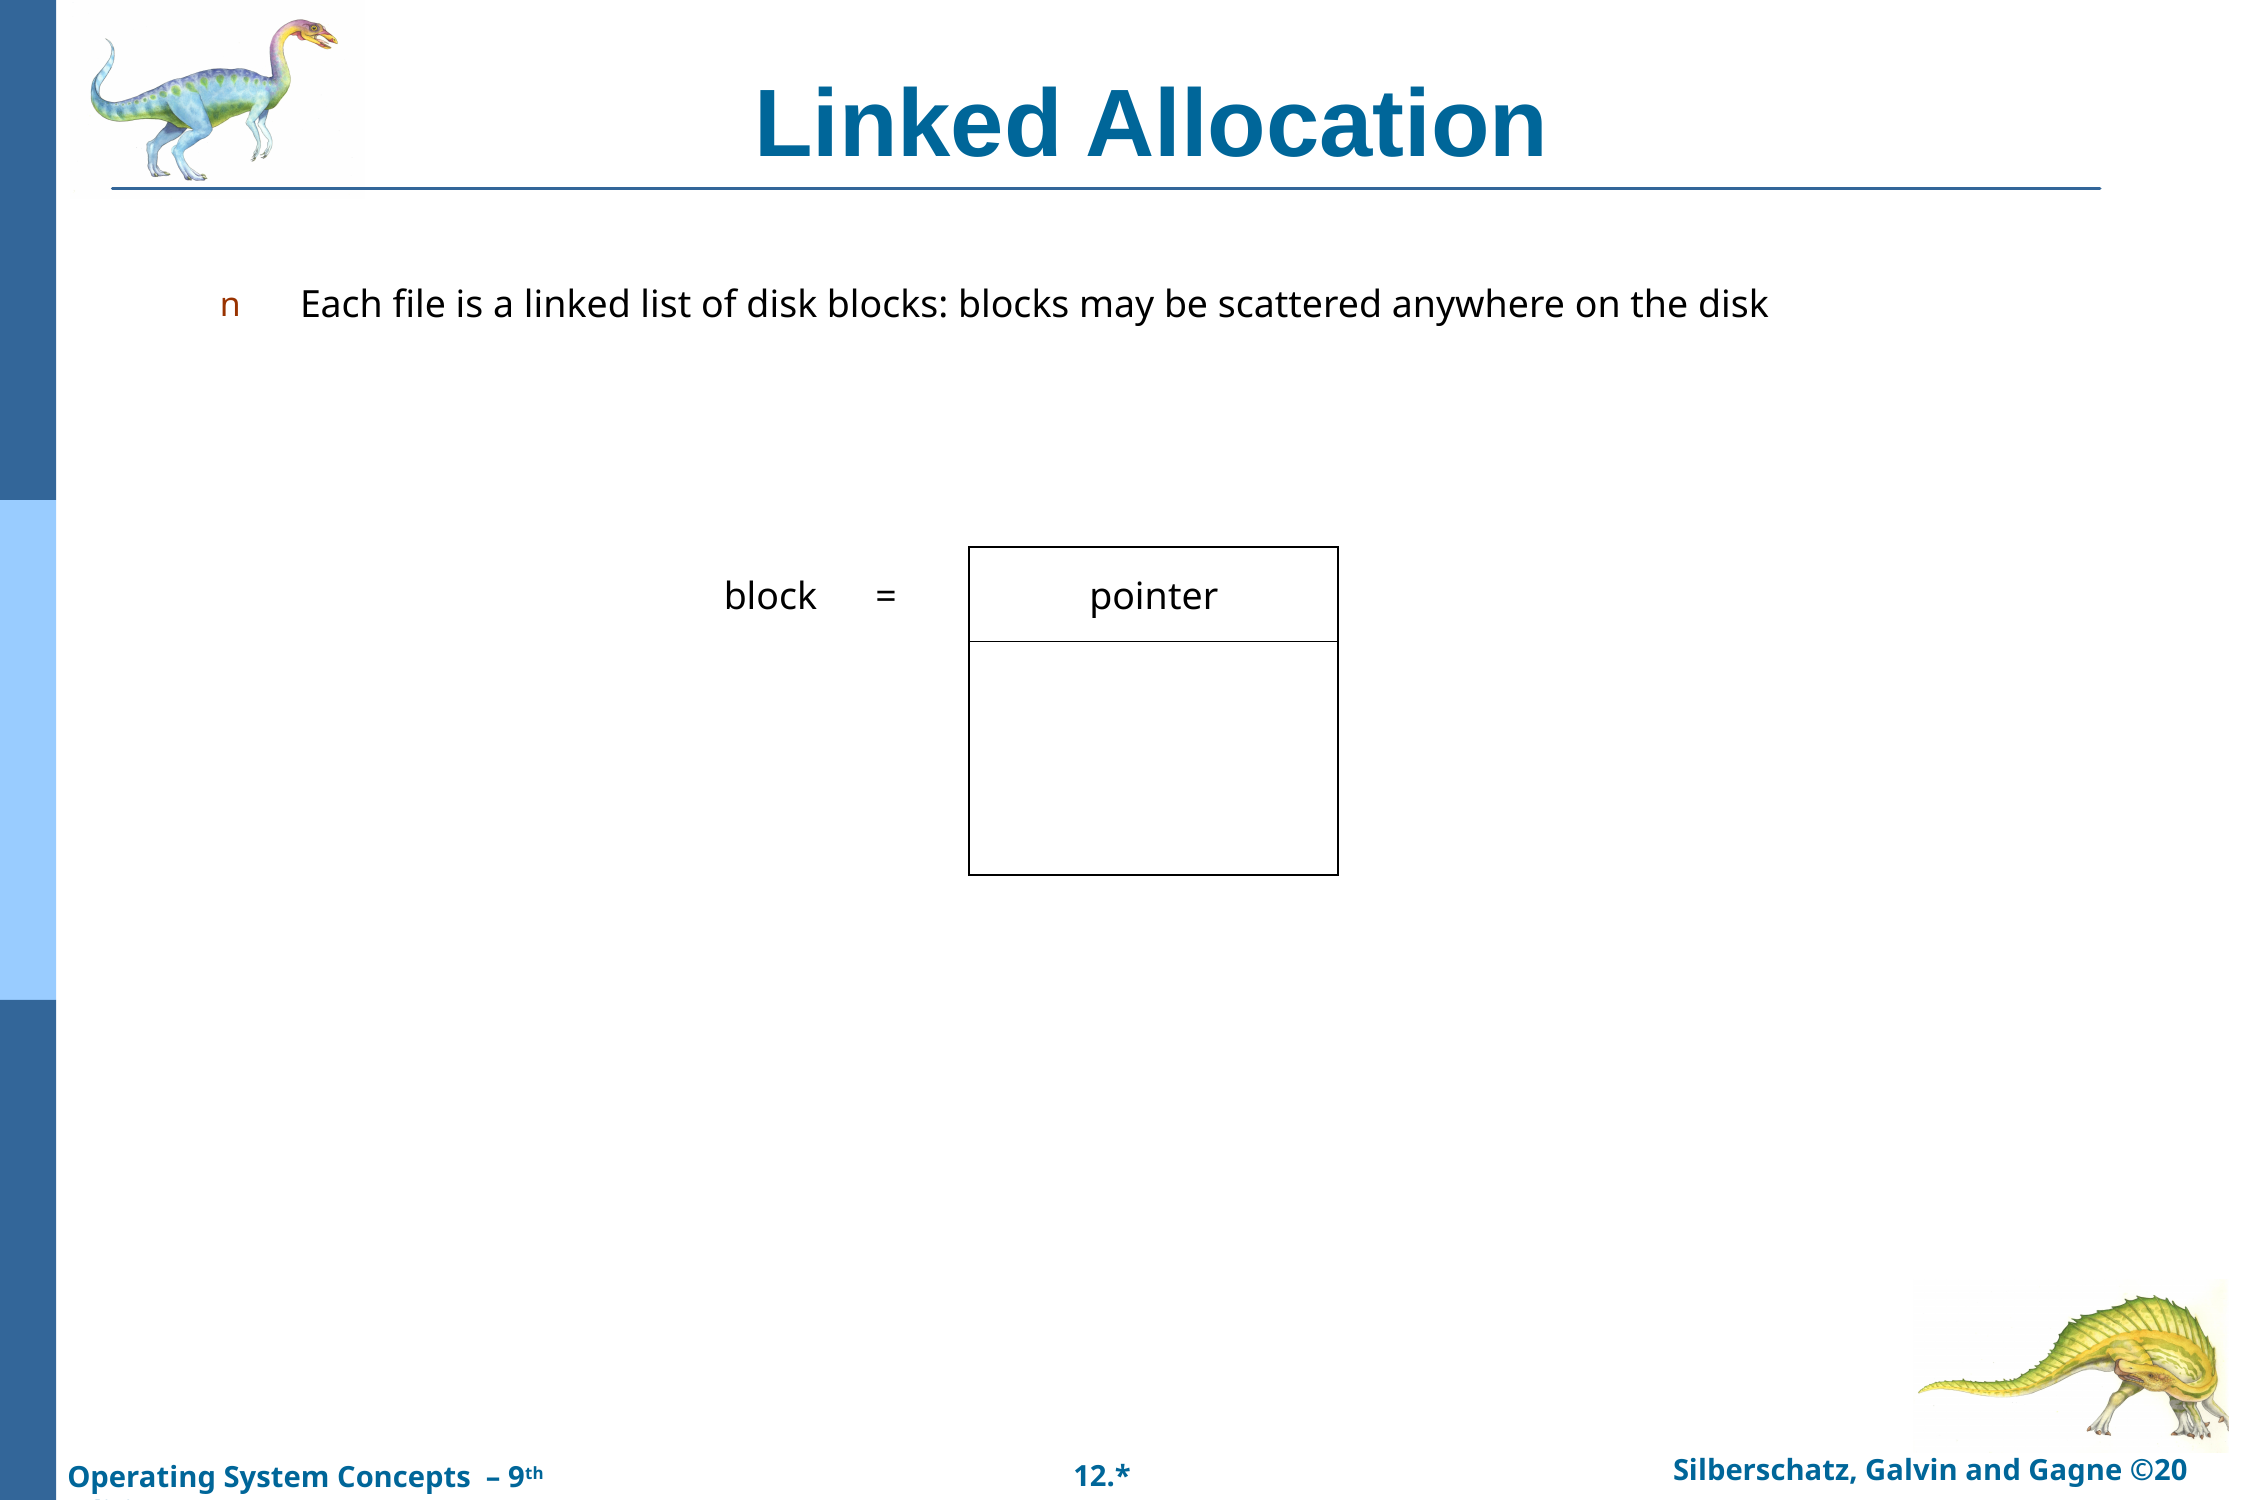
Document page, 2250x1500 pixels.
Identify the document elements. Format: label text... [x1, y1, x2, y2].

list Each file is a linked list of disk blocks: blocks may be scattered anywhere on the disk [198, 269, 2063, 434]
title Linked Allocation [165, 60, 2138, 187]
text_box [708, 546, 1339, 876]
picture [70, 0, 365, 199]
picture [1913, 1279, 2229, 1453]
